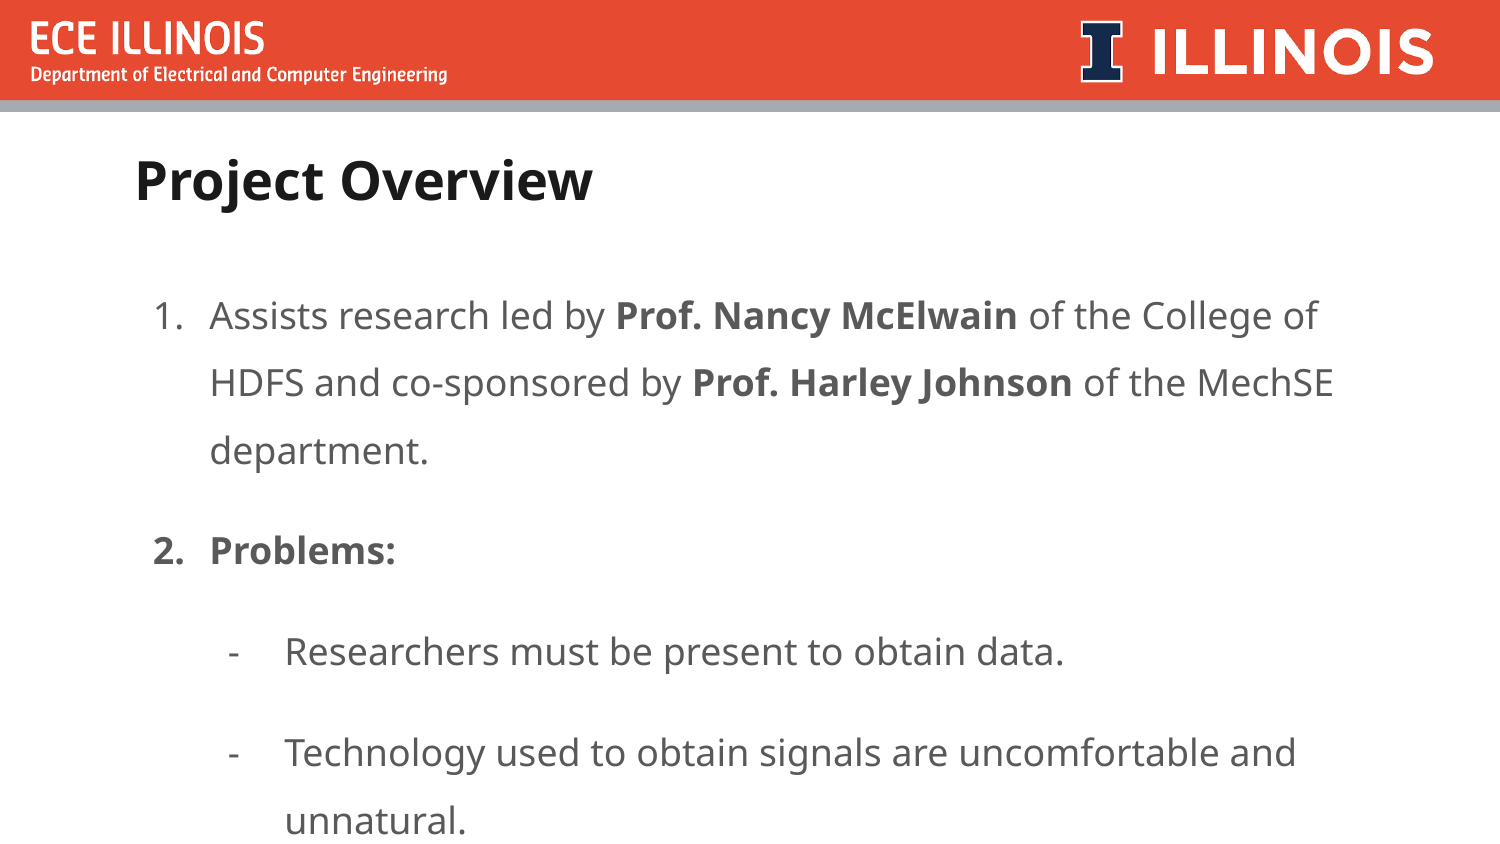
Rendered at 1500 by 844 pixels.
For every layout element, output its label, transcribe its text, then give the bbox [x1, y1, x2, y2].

title Project Overview [119, 131, 1381, 220]
picture [0, 0, 1500, 112]
text_box Assists research led by Prof. Nancy McElwain of the College of HDFS and co-sponsored by Prof. Harley Johnson of the MechSE department. Problems: Researchers must be present to obtain data. Technology used to obtain signals are uncomfortable and unnatural. [119, 254, 1381, 673]
